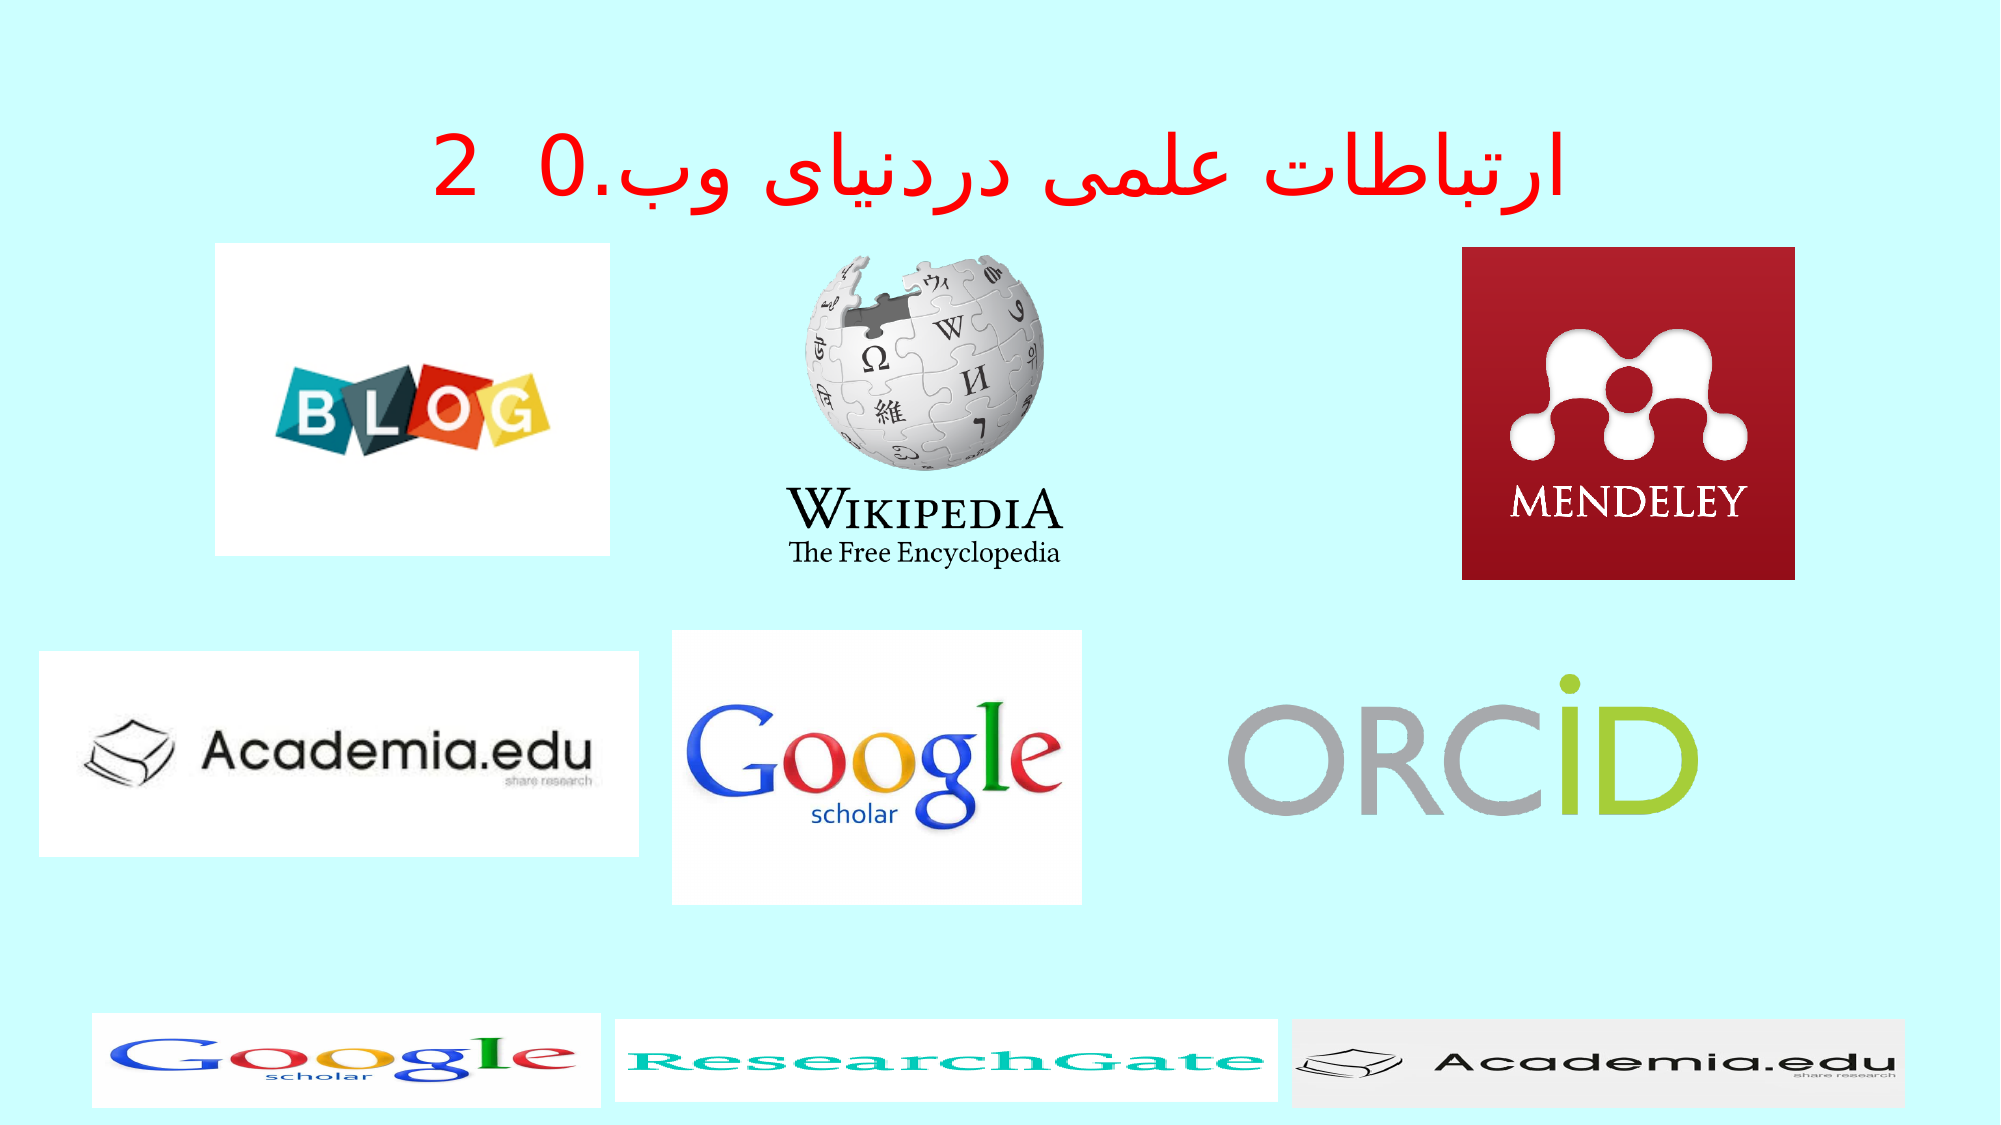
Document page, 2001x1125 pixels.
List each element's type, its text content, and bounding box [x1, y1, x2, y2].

picture [767, 219, 1082, 581]
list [1462, 247, 1795, 580]
picture [92, 1013, 601, 1108]
picture [1215, 661, 1710, 830]
picture [215, 243, 610, 556]
picture [672, 629, 1082, 905]
picture [39, 651, 639, 857]
picture [1292, 1019, 1905, 1108]
title ارتباطات علمی دردنیای وب.0 2 [137, 59, 1863, 278]
picture [615, 1019, 1278, 1102]
